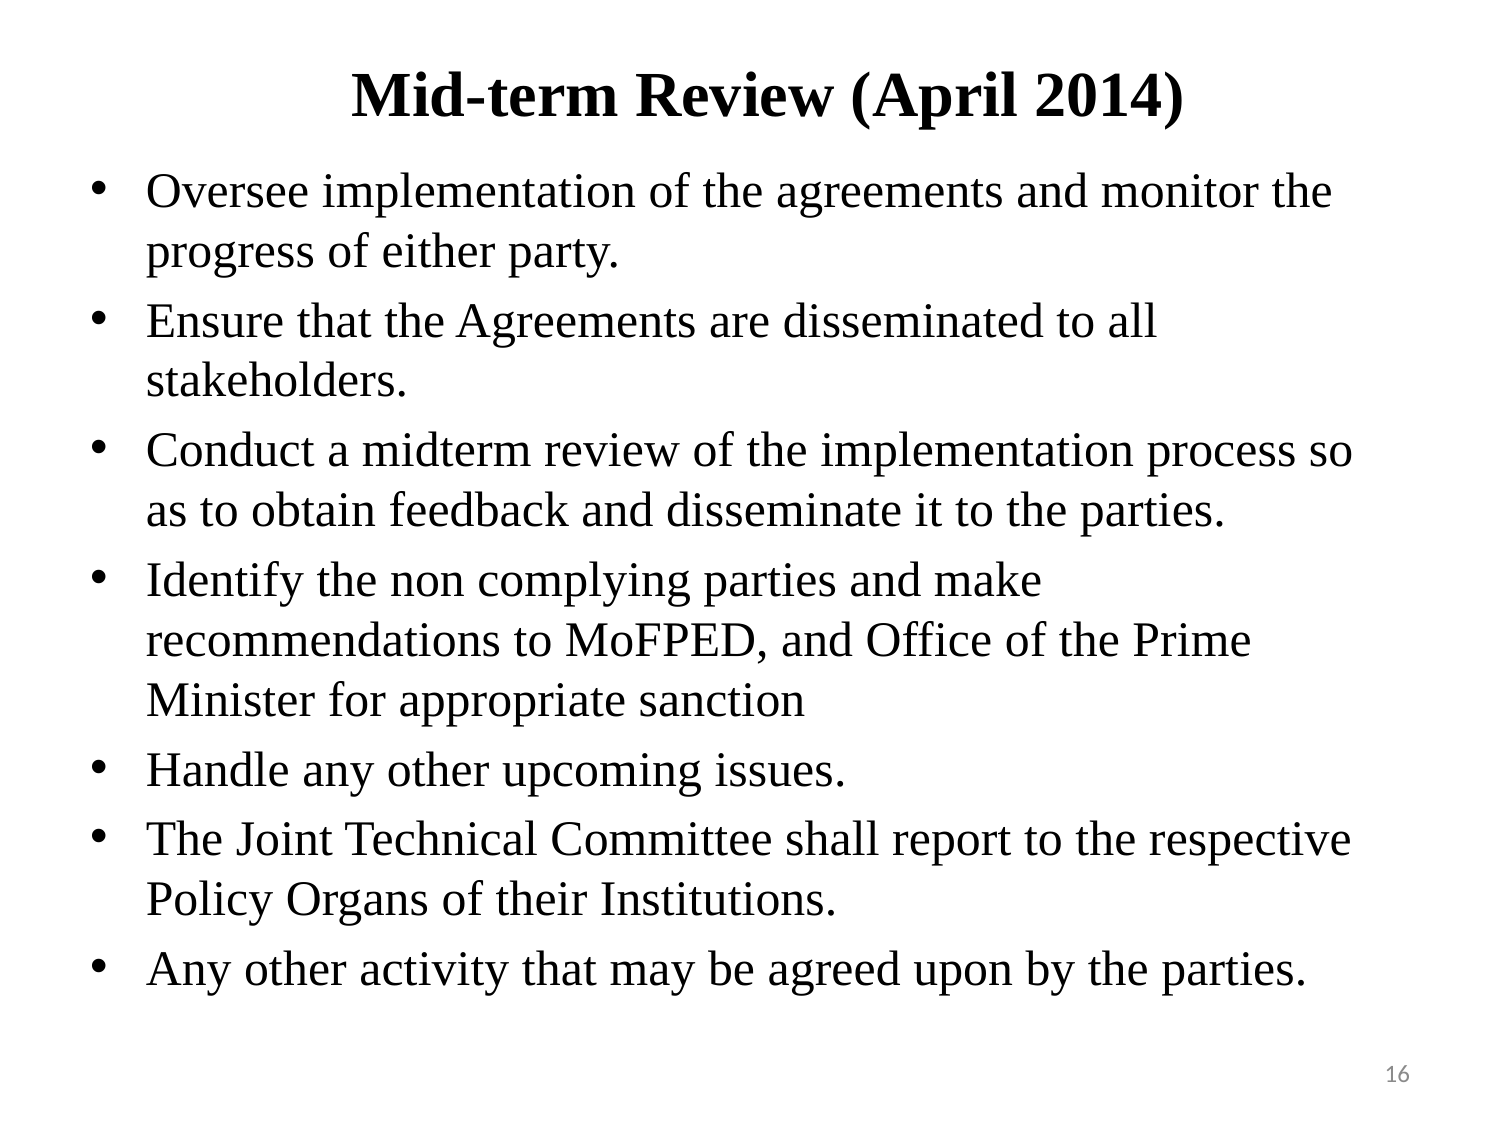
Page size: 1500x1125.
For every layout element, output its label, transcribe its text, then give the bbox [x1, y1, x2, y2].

slide_number 16 [1074, 1042, 1425, 1103]
list Oversee implementation of the agreements and monitor the progress of either party. Ensure that the Agreements are disseminated to all stakeholders. Conduct a midterm review of the implementation process so as to obtain feedback and disseminate it to the parties. Identify the non complying parties and make recommendations to MoFPED, and Office of the Prime Minister for appropriate sanction Handle any other upcoming issues. The Joint Technical Committee shall report to the respective Policy Organs of their Institutions. Any other activity that may be agreed upon by the parties. [75, 149, 1425, 1005]
title Mid-term Review (April 2014) [112, 45, 1425, 138]
